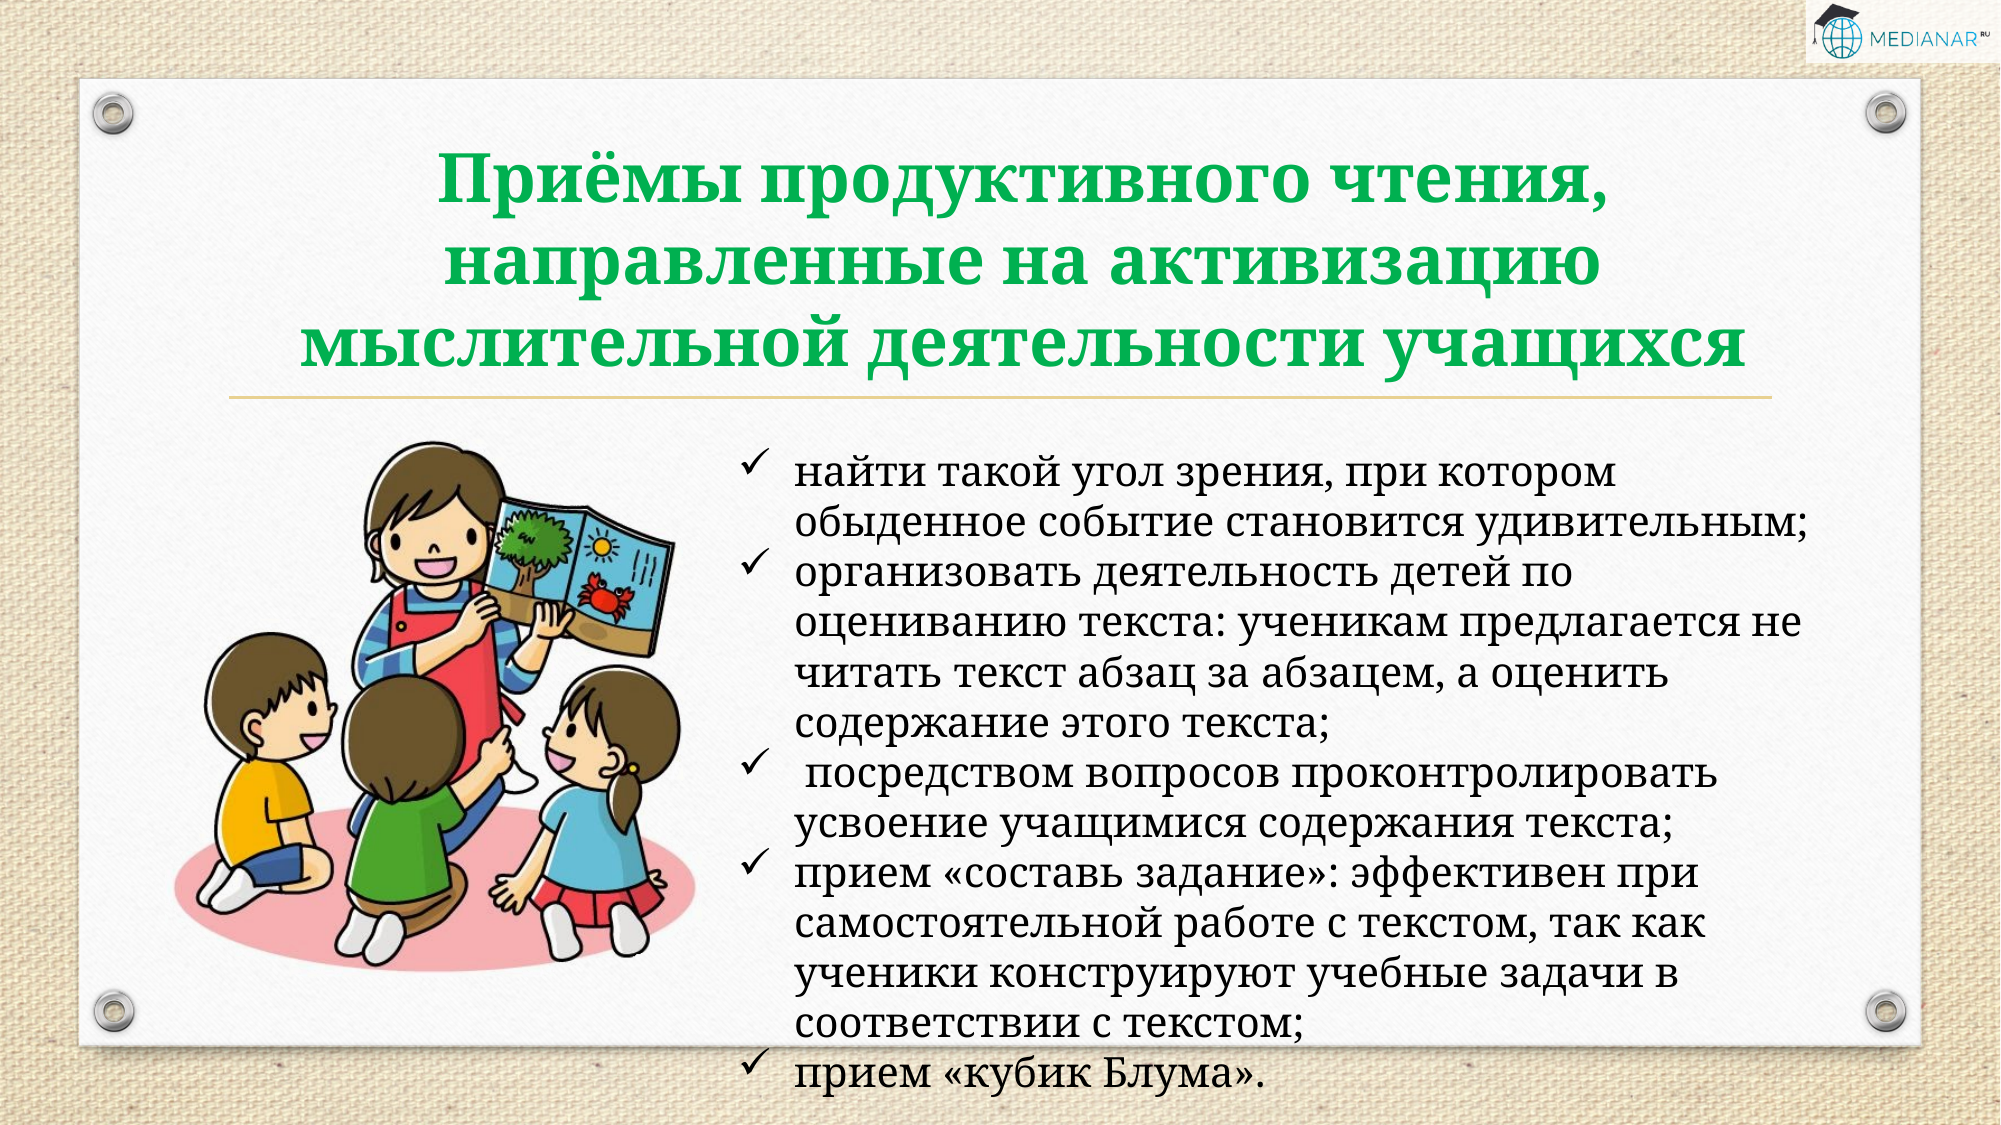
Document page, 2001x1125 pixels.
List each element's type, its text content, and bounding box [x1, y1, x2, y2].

picture [0, 0, 2001, 1125]
text_box найти такой угол зрения, при котором обыденное событие становится удивительным; организовать деятельность детей по оцениванию текста: ученикам предлагается не читать текст абзац за абзацем, а оценить содержание этого текста; посредством вопросов проконтролировать усвоение учащимися содержания текста; прием «составь задание»: эффективен при самостоятельной работе с текстом, так как ученики конструируют учебные задачи в соответствии с текстом; прием «кубик Блума». [723, 437, 1872, 1103]
text_box Приёмы продуктивного чтения, направленные на активизацию мыслительной деятельности учащихся [279, 116, 1769, 398]
